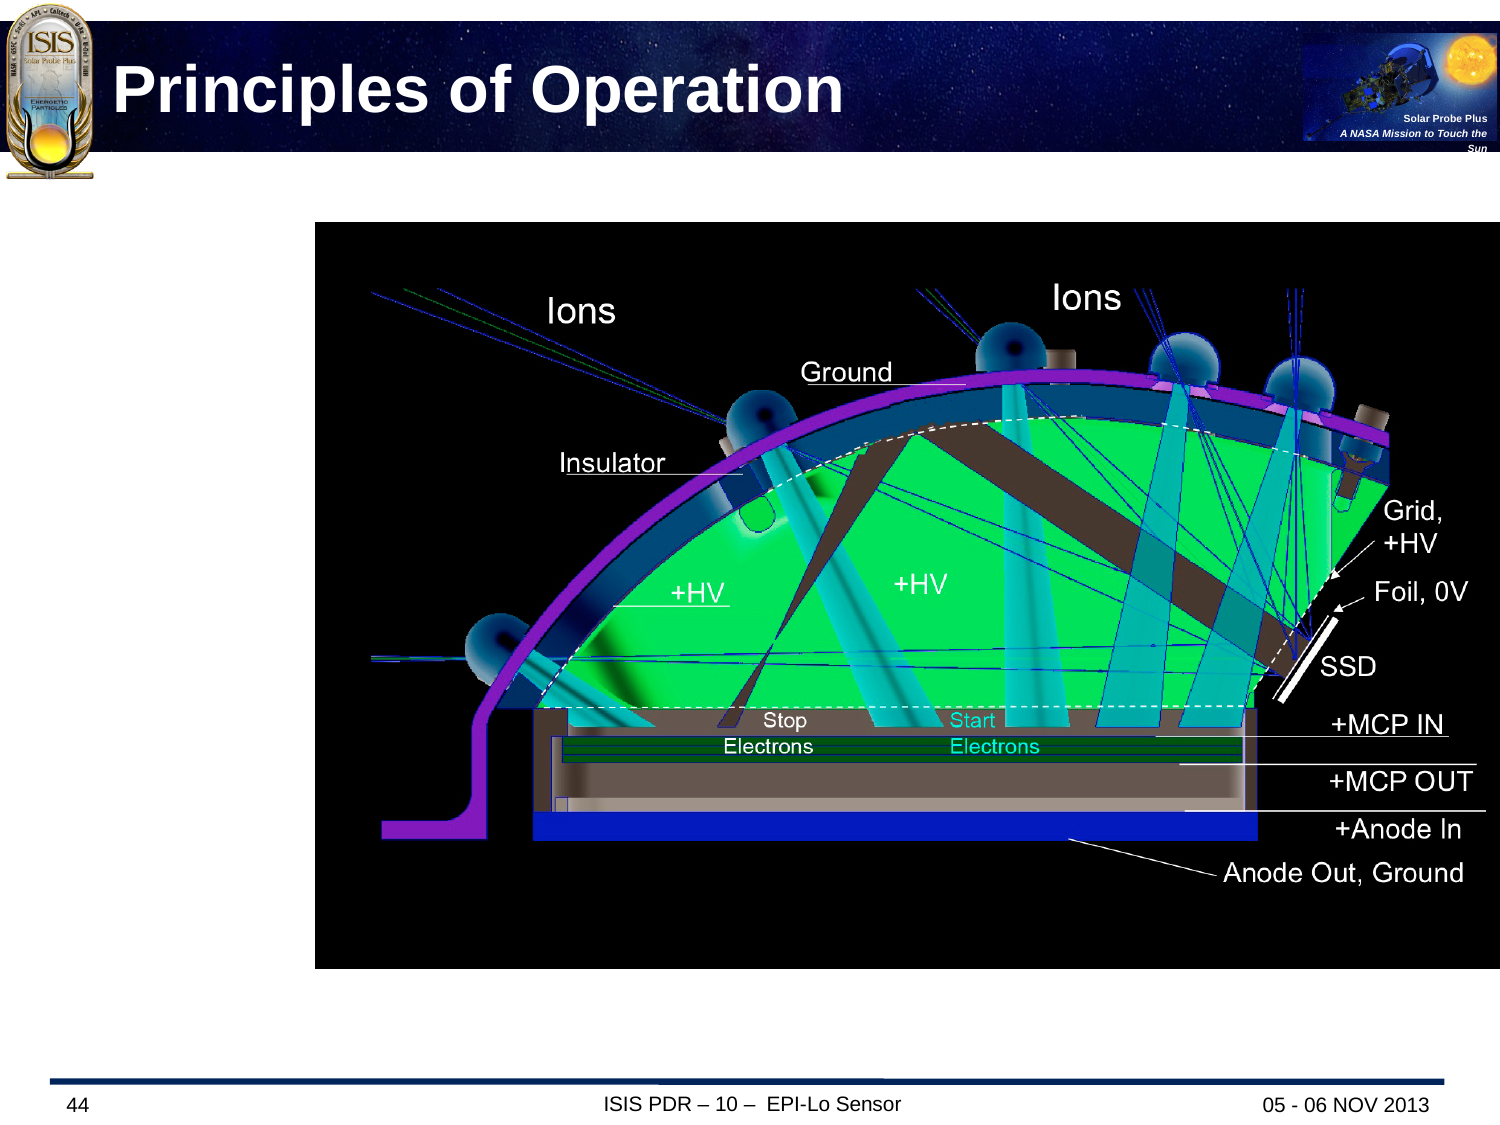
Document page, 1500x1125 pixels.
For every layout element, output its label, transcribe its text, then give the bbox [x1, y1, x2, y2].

picture [315, 222, 1500, 969]
picture [0, 2, 1500, 181]
title Principles of Operation [111, 30, 1294, 142]
